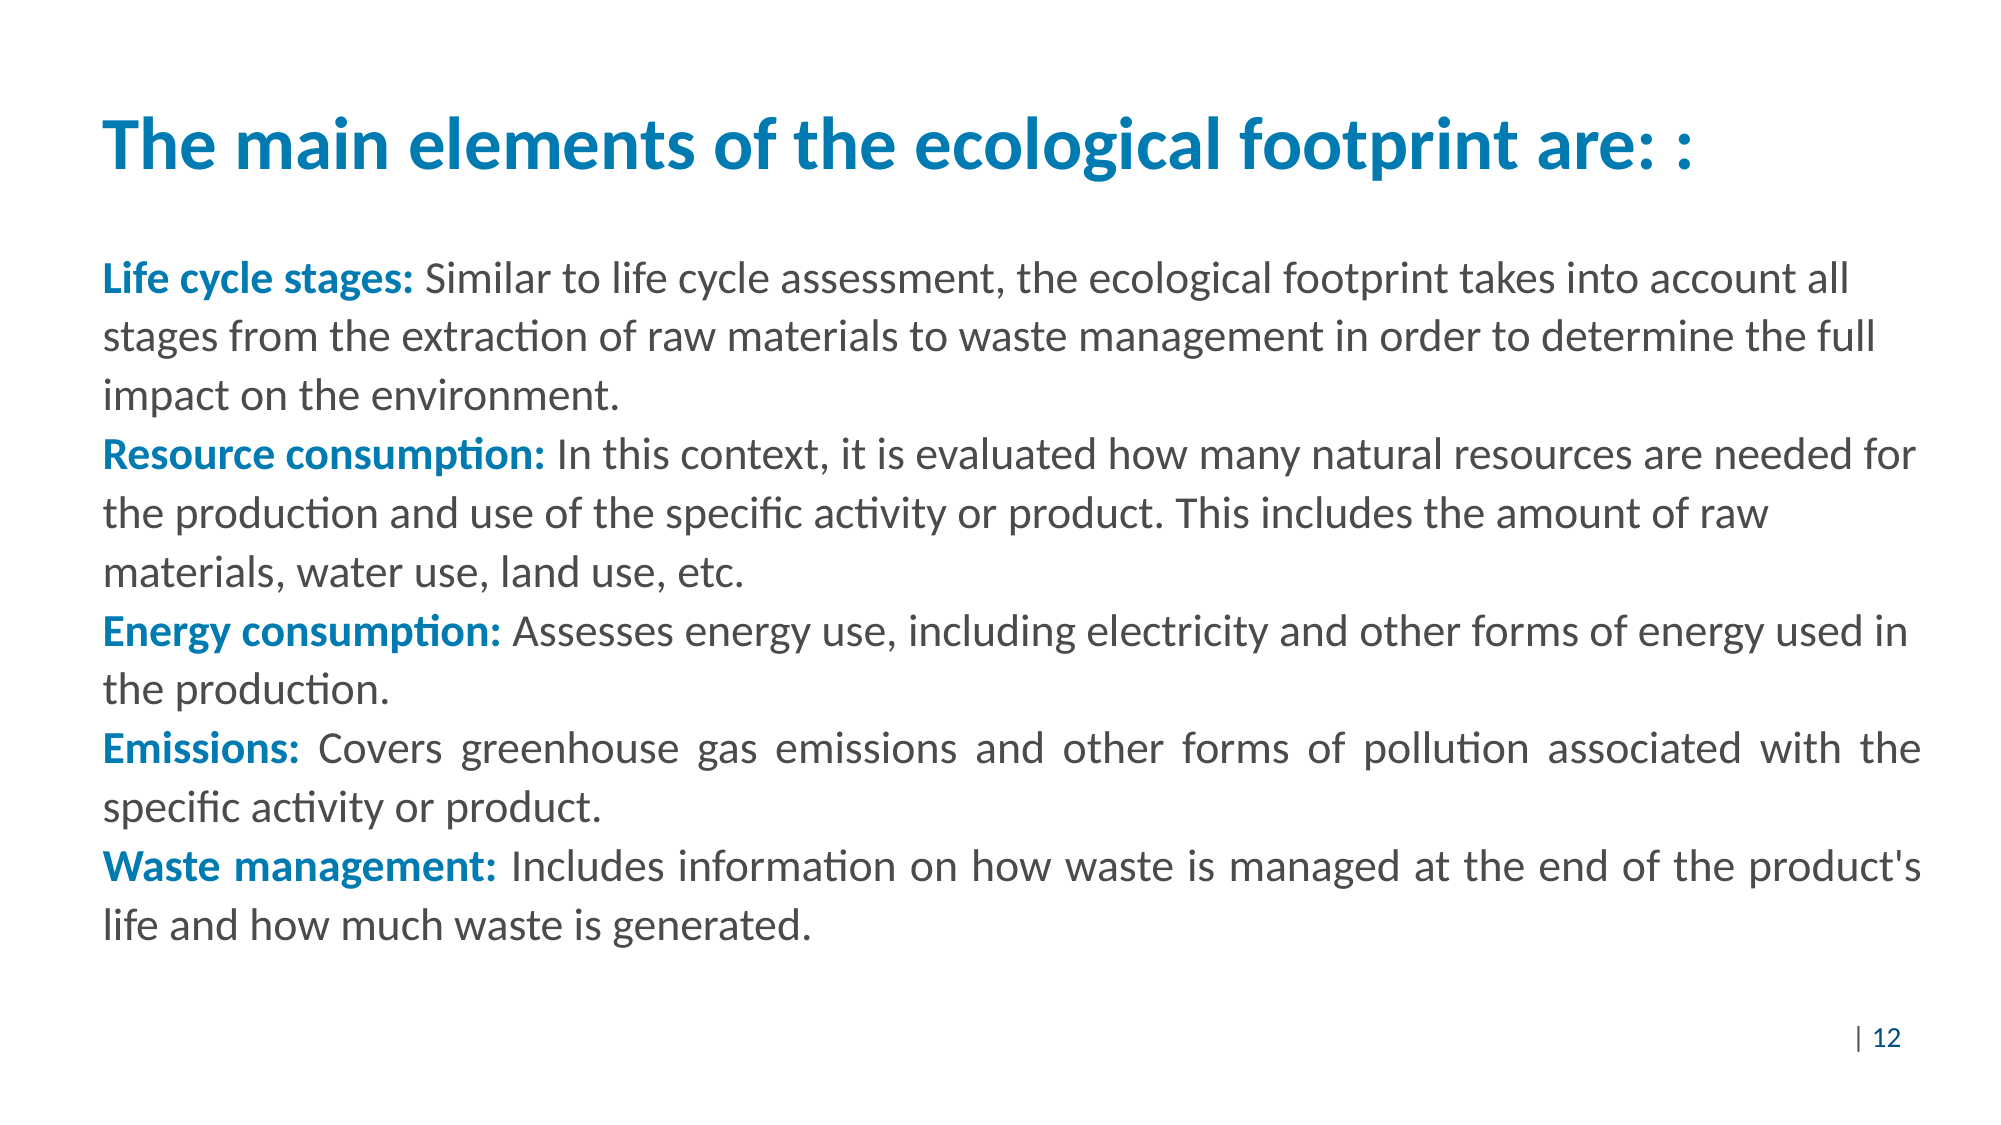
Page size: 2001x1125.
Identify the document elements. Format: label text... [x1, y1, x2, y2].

list Life cycle stages: Similar to life cycle assessment, the ecological footprint takes into account all stages from the extraction of raw materials to waste management in order to determine the full impact on the environment. Resource consumption: In this context, it is evaluated how many natural resources are needed for the production and use of the specific activity or product. This includes the amount of raw materials, water use, land use, etc. Energy consumption: Assesses energy use, including electricity and other forms of energy used in the production. Emissions: Covers greenhouse gas emissions and other forms of pollution associated with the specific activity or product. Waste management: Includes information on how waste is managed at the end of the product's life and how much waste is generated. [87, 235, 1939, 973]
list The main elements of the ecological footprint are: : [87, 97, 1779, 188]
